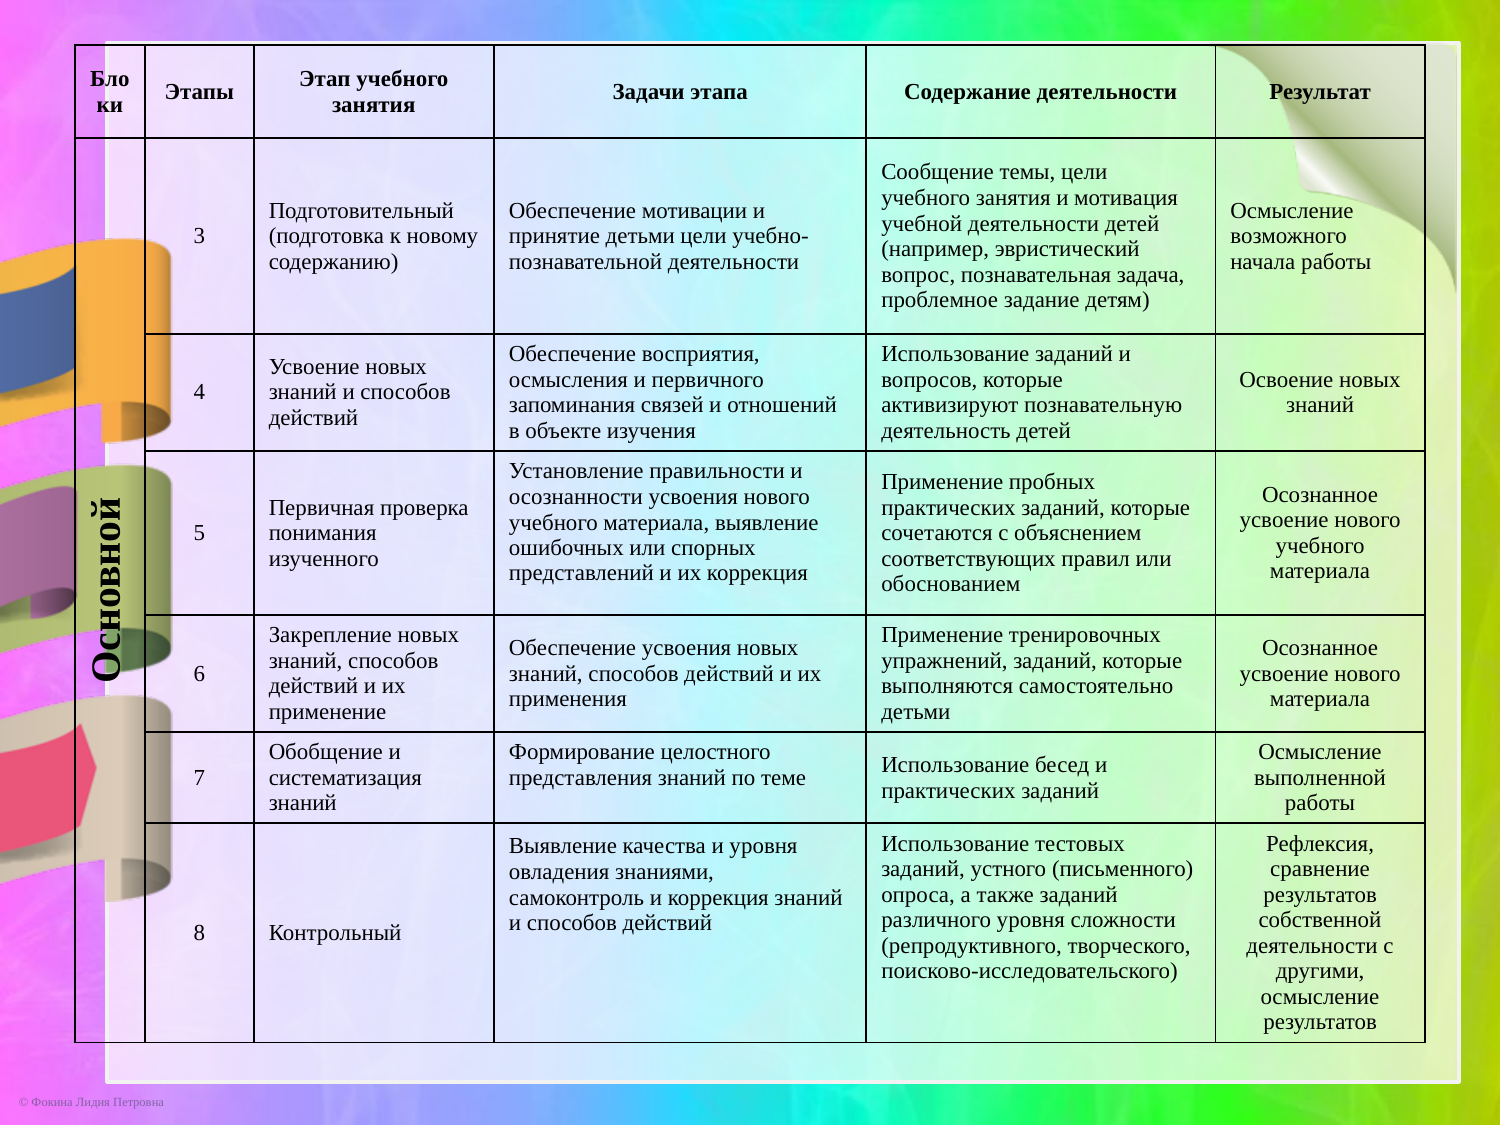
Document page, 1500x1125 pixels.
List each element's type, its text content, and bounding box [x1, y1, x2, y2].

table_cell Использование заданий и вопросов, которые активизируют познавательную деятельность детей [867, 335, 1215, 450]
table_cell Применение тренировочных упражнений, заданий, которые выполняются самостоятельно детьми [867, 616, 1215, 731]
table_header Блоки [76, 46, 144, 137]
table_cell Обеспечение усвоения новых знаний, способов действий и их применения [495, 616, 865, 731]
table_cell Применение пробных практических заданий, которые сочетаются с объяснением соответствующих правил или обоснованием [867, 452, 1215, 614]
table_cell 5 [146, 452, 253, 614]
table_cell Закрепление новых знаний, способов действий и их применение [255, 616, 493, 731]
table_cell Установление правильности и осознанности усвоения нового учебного материала, выявление ошибочных или спорных представлений и их коррекция [495, 452, 865, 614]
table_cell 4 [146, 335, 253, 450]
table_cell 8 [146, 824, 253, 1042]
table_cell Обеспечение восприятия, осмысления и первичного запоминания связей и отношений в объекте изучения [495, 335, 865, 450]
table_cell 3 [146, 139, 253, 333]
table_header Этапы [146, 46, 253, 137]
table_cell Осмысление выполненной работы [1216, 733, 1424, 822]
table_cell Основной [76, 139, 144, 1042]
picture [0, 0, 1500, 1125]
table_cell Использование бесед и практических заданий [867, 733, 1215, 822]
table_cell Осознанное усвоение нового учебного материала [1216, 452, 1424, 614]
table_cell Освоение новых знаний [1216, 335, 1424, 450]
table_cell Контрольный [255, 824, 493, 1042]
table_cell 6 [146, 616, 253, 731]
table_header Этап учебного занятия [255, 46, 493, 137]
table_cell 7 [146, 733, 253, 822]
table_cell Осмысление возможного начала работы [1216, 139, 1424, 333]
table_cell Обеспечение мотивации и принятие детьми цели учебно-познавательной деятельности [495, 139, 865, 333]
table_cell Подготовительный (подготовка к новому содержанию) [255, 139, 493, 333]
table_cell Выявление качества и уровня овладения знаниями, самоконтроль и коррекция знаний и способов действий [495, 824, 865, 1042]
table_cell Осознанное усвоение нового материала [1216, 616, 1424, 731]
table_header Результат [1216, 46, 1424, 137]
table_cell Усвоение новых знаний и способов действий [255, 335, 493, 450]
table_cell Первичная проверка понимания изученного [255, 452, 493, 614]
table_cell Использование тестовых заданий, устного (письменного) опроса, а также заданий различного уровня сложности (репродуктивного, творческого, поисково-исследовательского) [867, 824, 1215, 1042]
table_header Содержание деятельности [867, 46, 1215, 137]
table_header Задачи этапа [495, 46, 865, 137]
table_cell Обобщение и систематизация знаний [255, 733, 493, 822]
table_cell Сообщение темы, цели учебного занятия и мотивация учебной деятельности детей (например, эвристический вопрос, познавательная задача, проблемное задание детям) [867, 139, 1215, 333]
table_cell Формирование целостного представления знаний по теме [495, 733, 865, 822]
table_cell Рефлексия, сравнение результатов собственной деятельности с другими, осмысление результатов [1216, 824, 1424, 1042]
